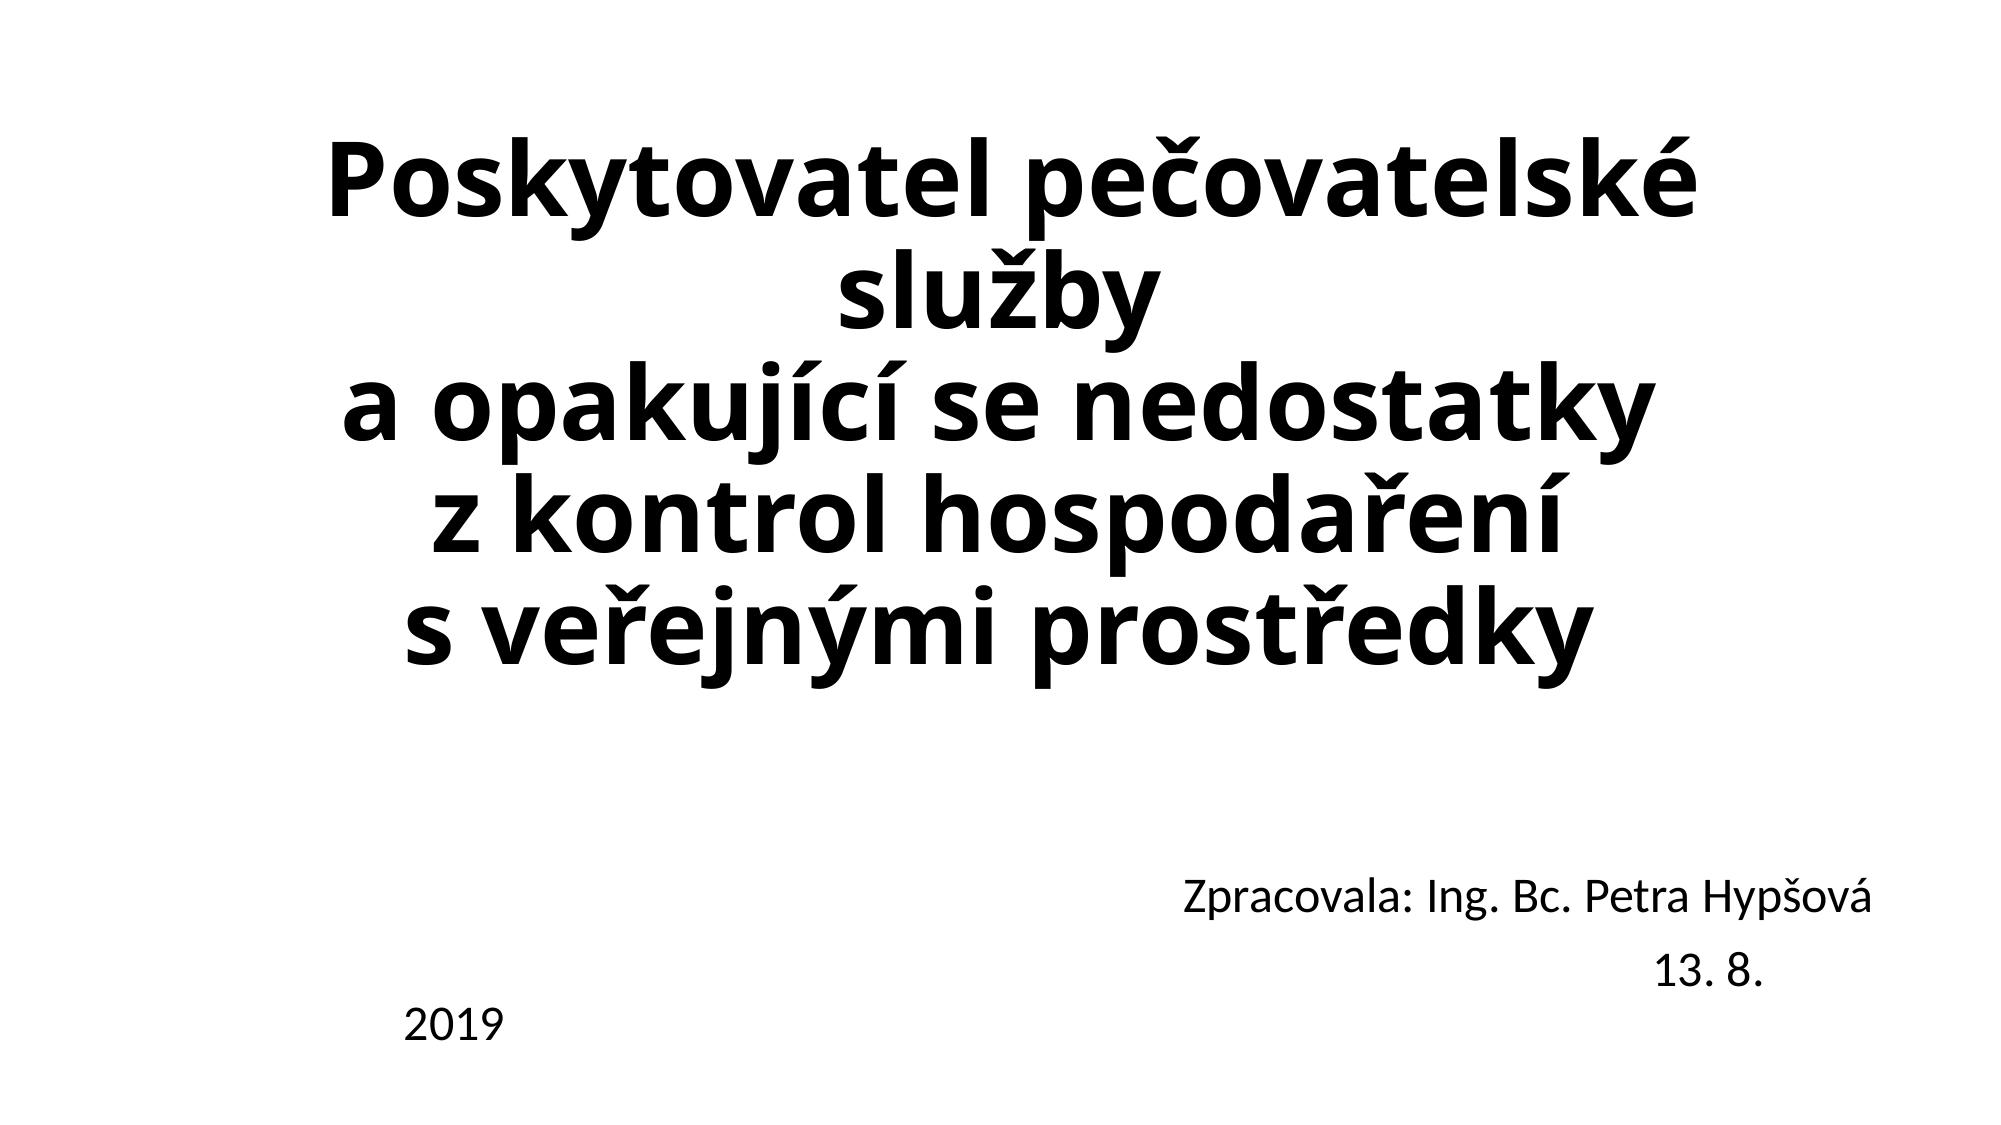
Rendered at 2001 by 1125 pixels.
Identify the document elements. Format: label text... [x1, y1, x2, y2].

title Poskytovatel pečovatelské služby a opakující se nedostatky z kontrol hospodaření s veřejnými prostředky [136, 116, 1889, 695]
subtitle Zpracovala: Ing. Bc. Petra Hypšová 13. 8. 2019 [388, 780, 1889, 1053]
